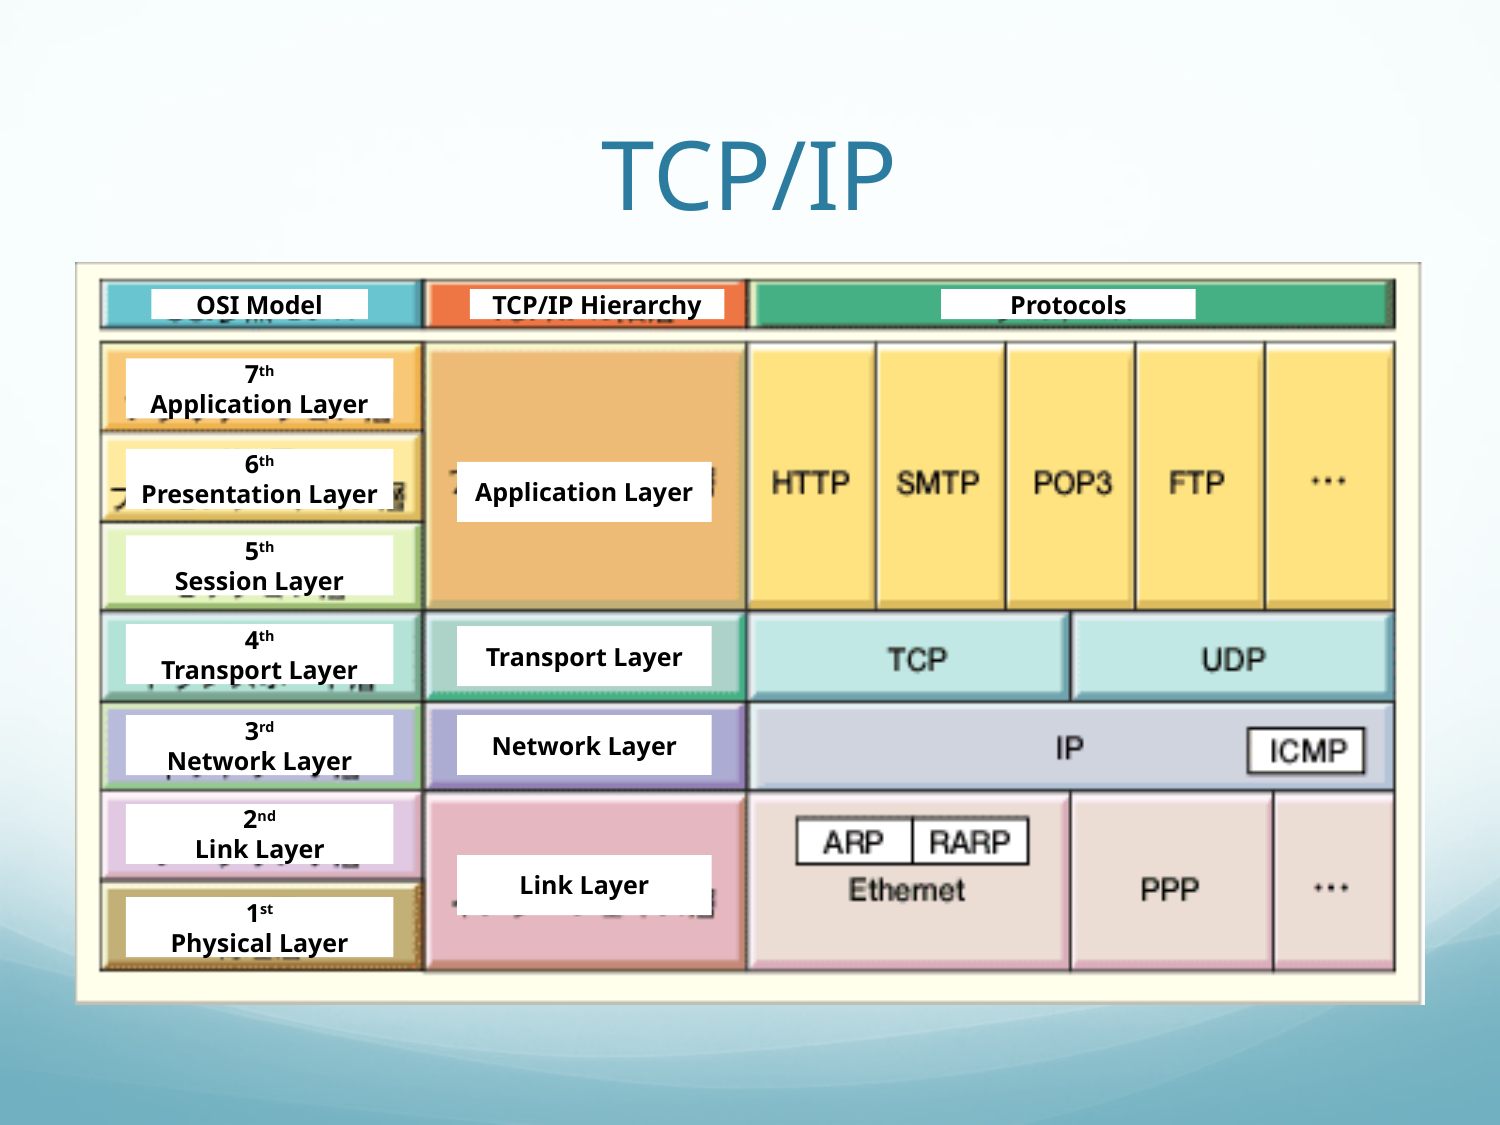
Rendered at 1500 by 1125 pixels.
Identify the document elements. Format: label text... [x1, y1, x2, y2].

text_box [74, 261, 1426, 1006]
title TCP/IP [90, 17, 1410, 237]
